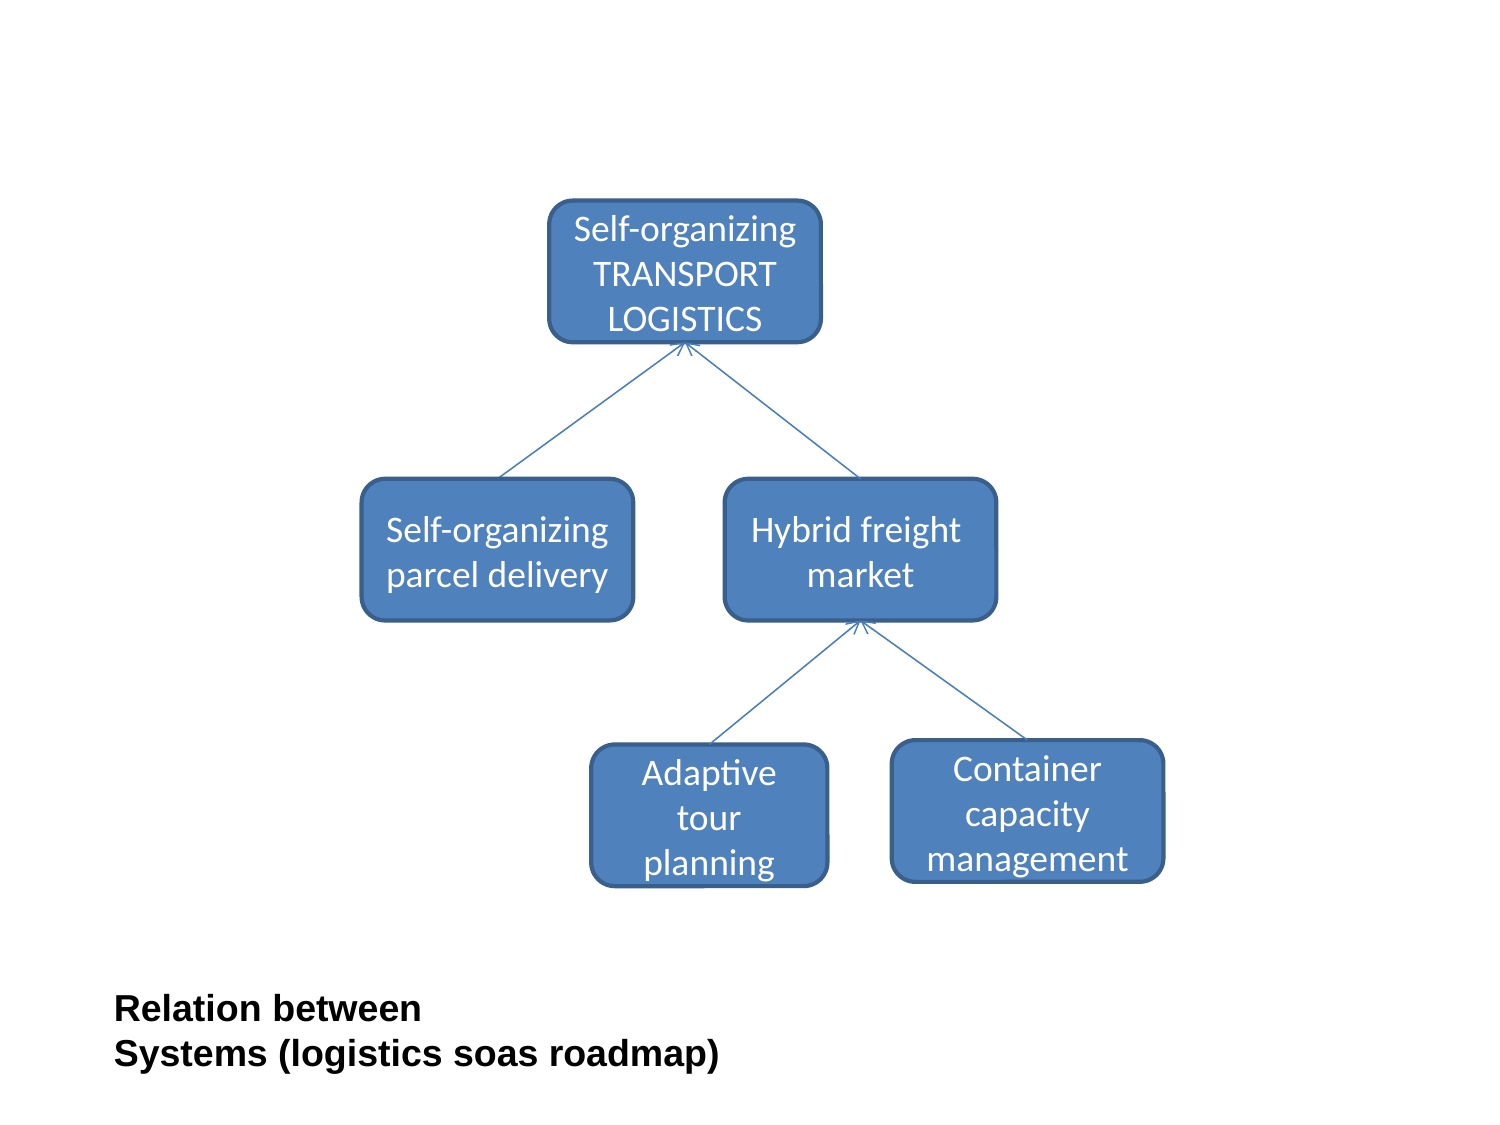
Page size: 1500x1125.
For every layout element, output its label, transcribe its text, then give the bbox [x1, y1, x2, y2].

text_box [497, 342, 686, 480]
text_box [860, 620, 1028, 741]
text_box Adaptive tour planning [589, 742, 830, 889]
text_box Container capacity management [889, 738, 1166, 884]
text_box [688, 342, 861, 480]
text_box Relation between Systems (logistics soas roadmap) [99, 976, 735, 1081]
text_box Self-organizing TRANSPORT LOGISTICS [547, 198, 824, 340]
text_box Hybrid freight market [722, 476, 999, 618]
text_box Self-organizing parcel delivery [359, 476, 636, 623]
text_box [709, 620, 858, 745]
